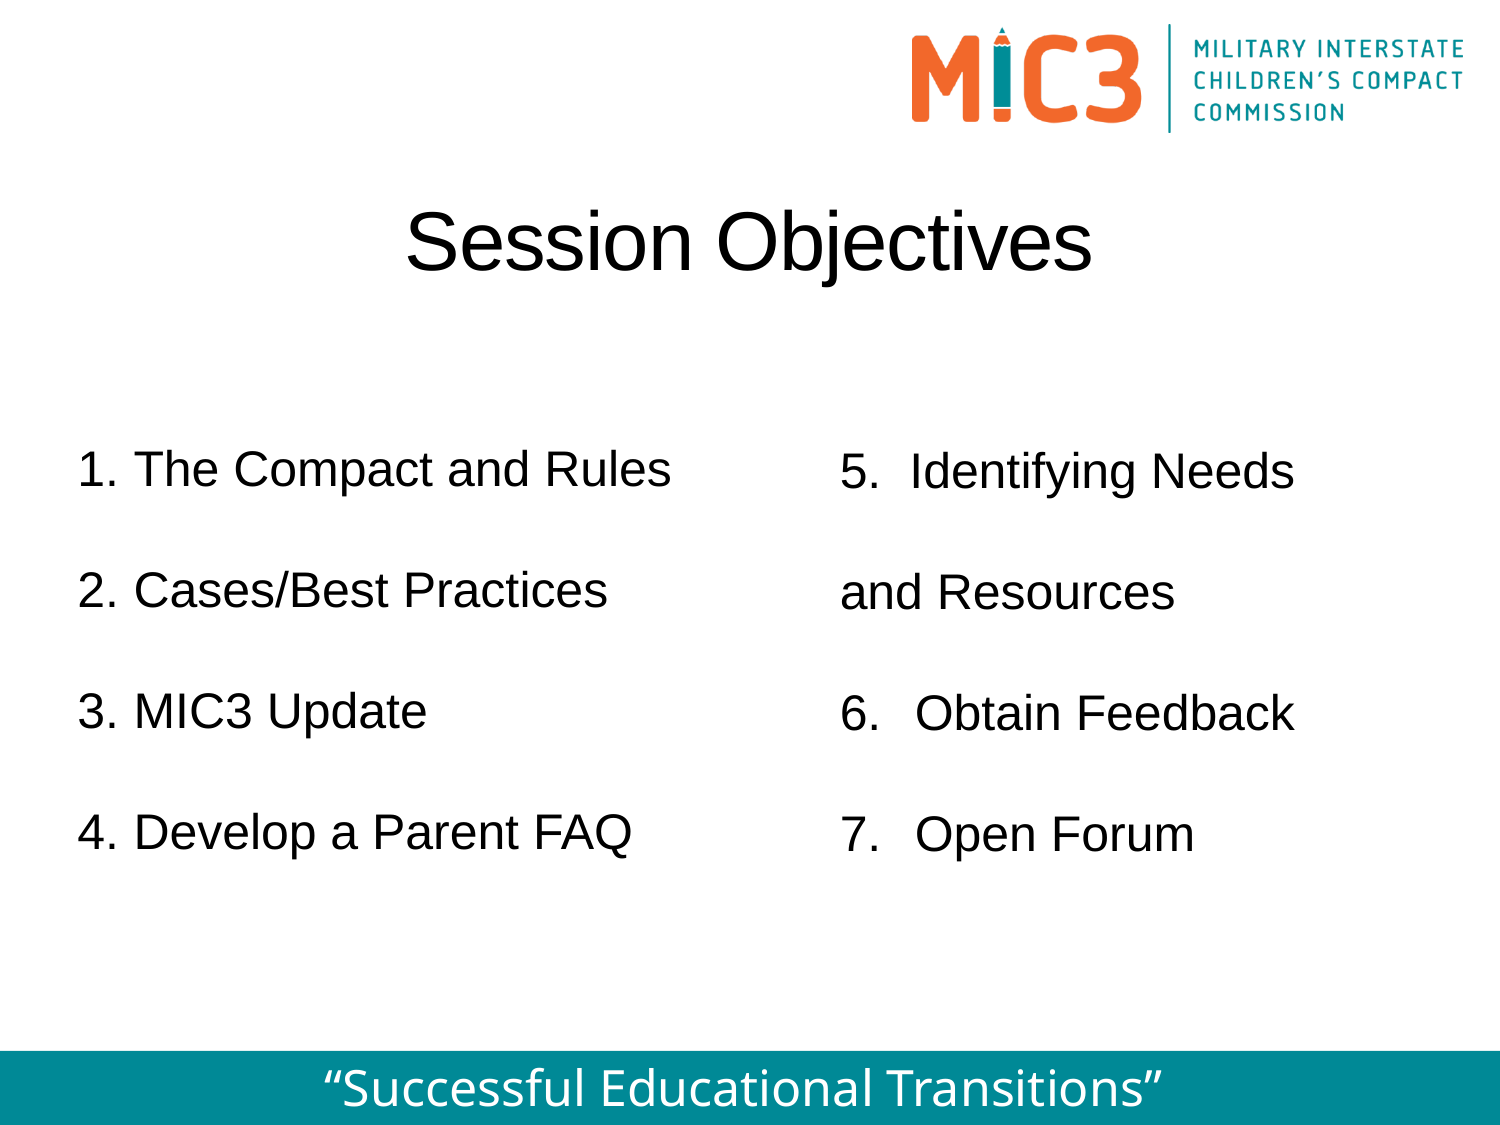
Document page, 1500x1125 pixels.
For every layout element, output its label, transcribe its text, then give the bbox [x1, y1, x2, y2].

title Session Objectives [212, 189, 1288, 305]
list The Compact and Rules Cases/Best Practices MIC3 Update Develop a Parent FAQ [62, 393, 725, 861]
text_box 5. Identifying Needs and Resources Obtain Feedback Open Forum [824, 395, 1438, 821]
picture [912, 24, 1463, 133]
